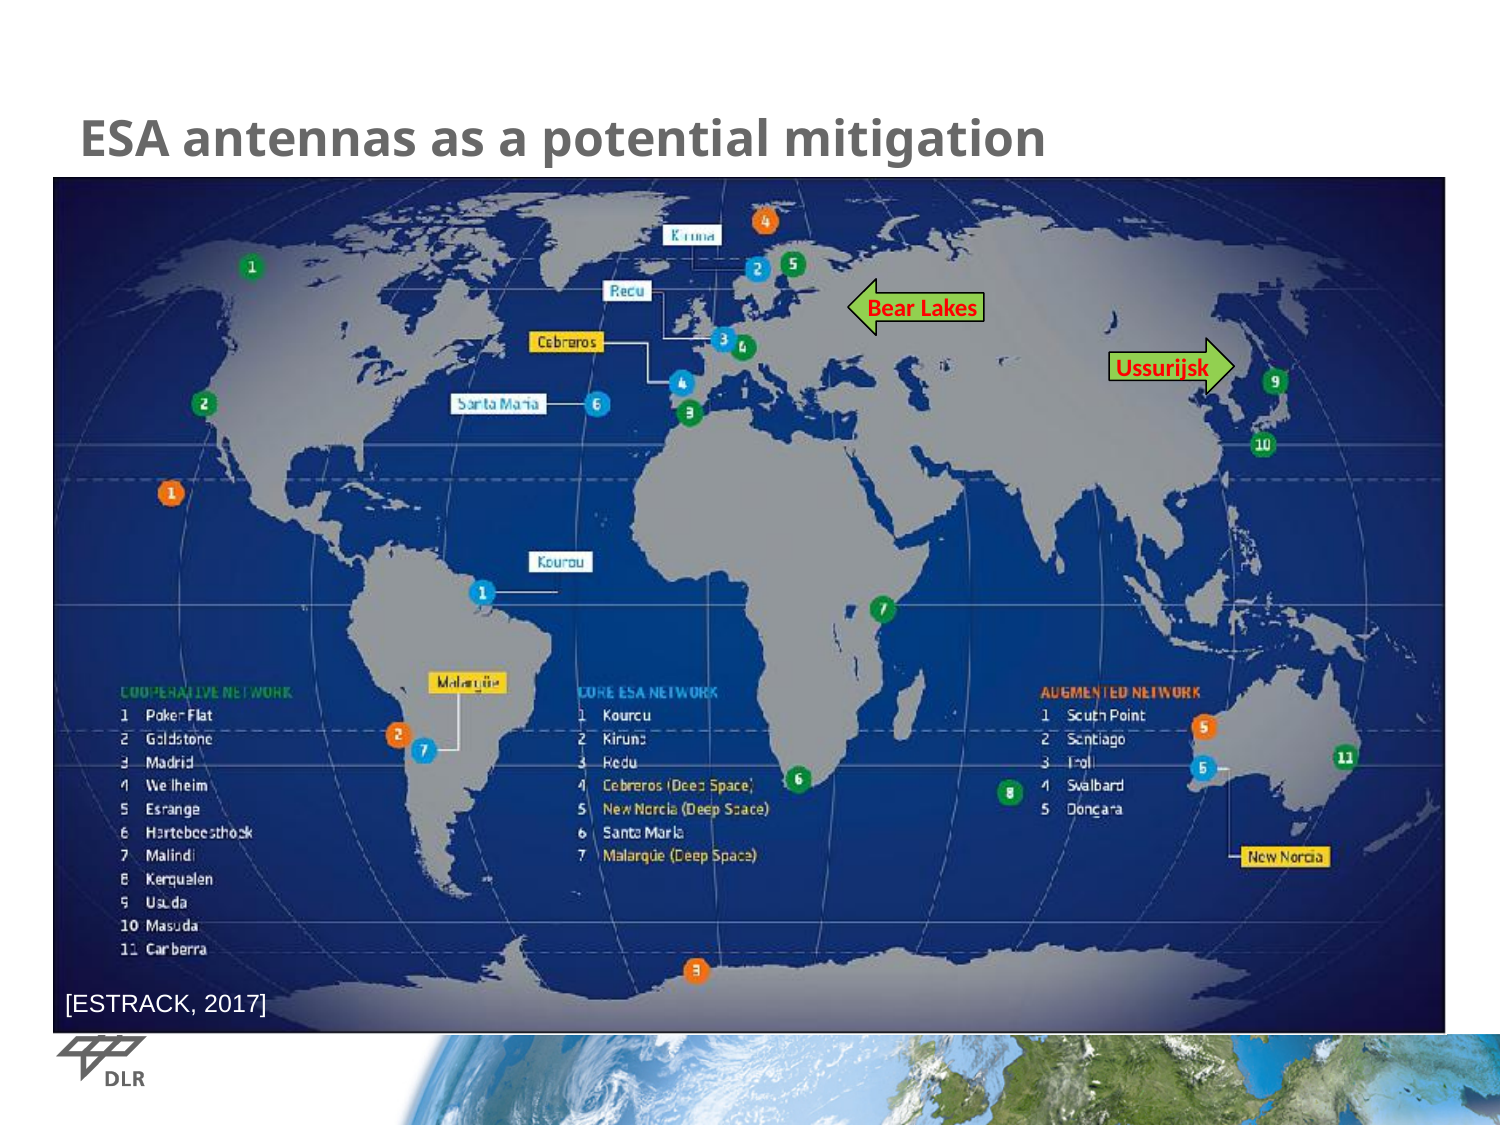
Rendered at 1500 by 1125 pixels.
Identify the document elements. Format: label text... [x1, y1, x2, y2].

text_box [847, 278, 986, 336]
picture [0, 176, 1500, 1125]
title ESA antennas as a potential mitigation [79, 106, 1421, 175]
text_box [1108, 337, 1235, 395]
